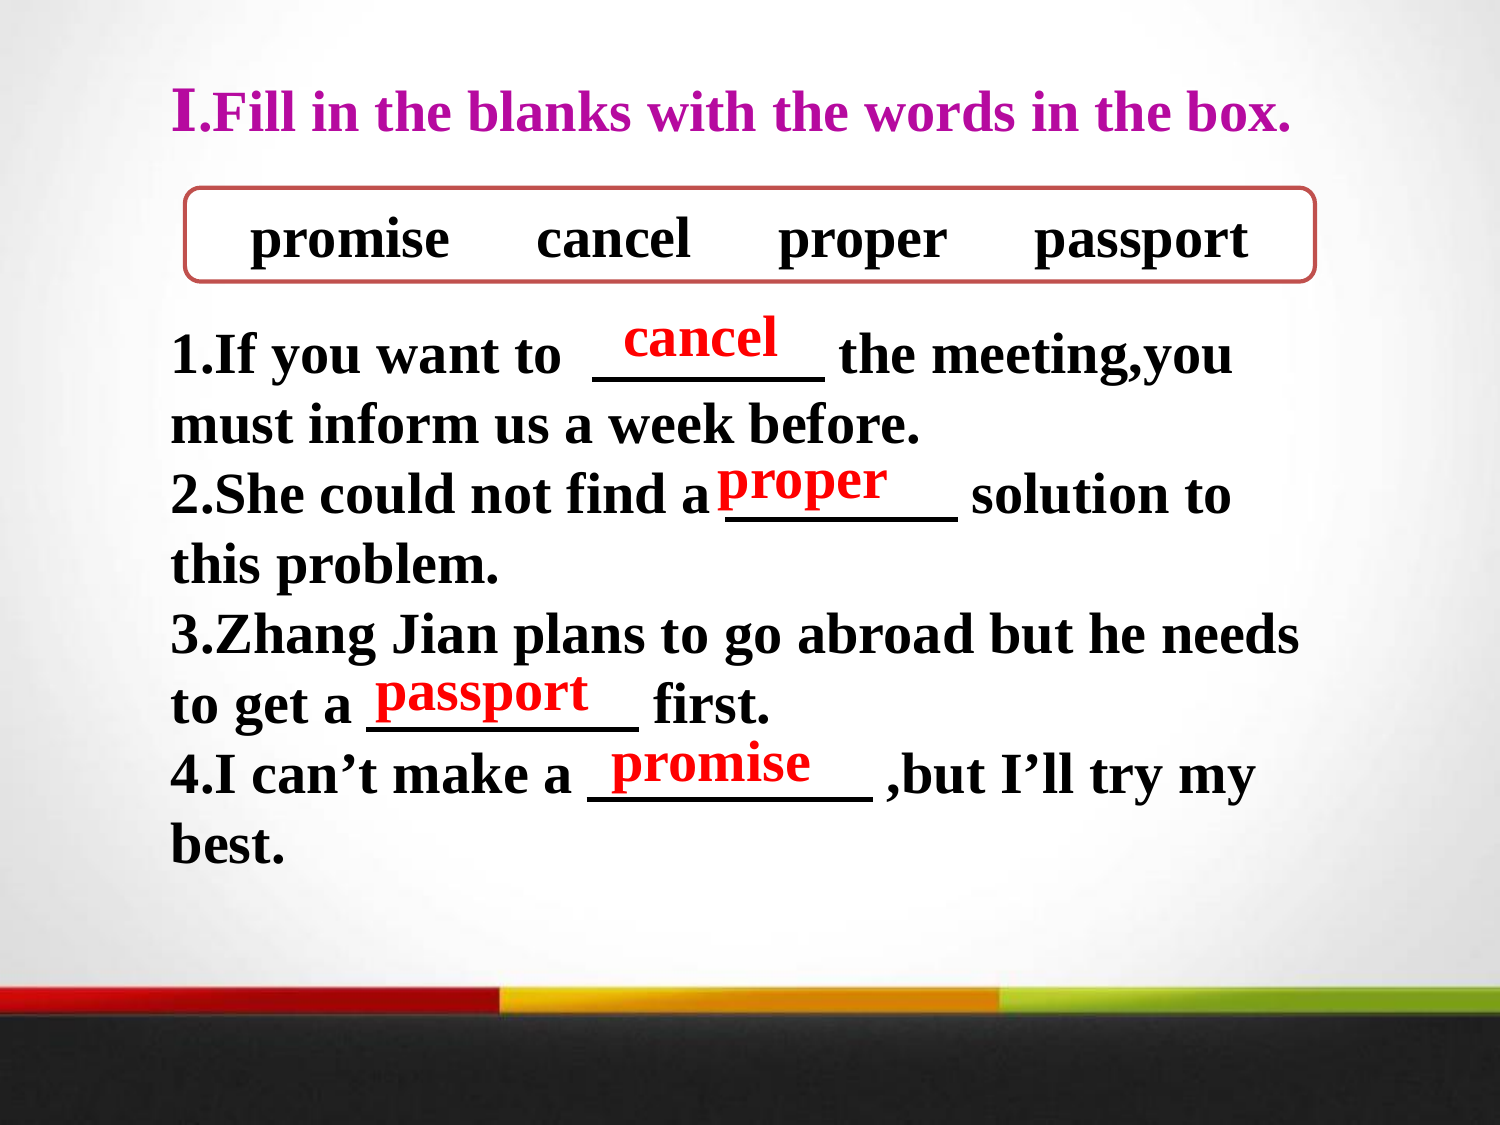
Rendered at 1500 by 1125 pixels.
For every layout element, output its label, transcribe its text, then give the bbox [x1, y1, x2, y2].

text_box proper [702, 432, 904, 518]
text_box Ⅰ.Fill in the blanks with the words in the box. [156, 65, 1394, 151]
text_box promise [596, 716, 826, 801]
picture [0, 0, 1500, 1125]
text_box cancel [608, 290, 794, 376]
text_box 1.If you want to the meeting,you must inform us a week before. 2.She could not find a solution to this problem. 3.Zhang Jian plans to go abroad but he needs to get a first. 4.I can’t make a ,but I’ll try my best. [156, 307, 1344, 882]
text_box passport [360, 645, 604, 730]
text_box promise cancel proper passport [182, 185, 1318, 284]
